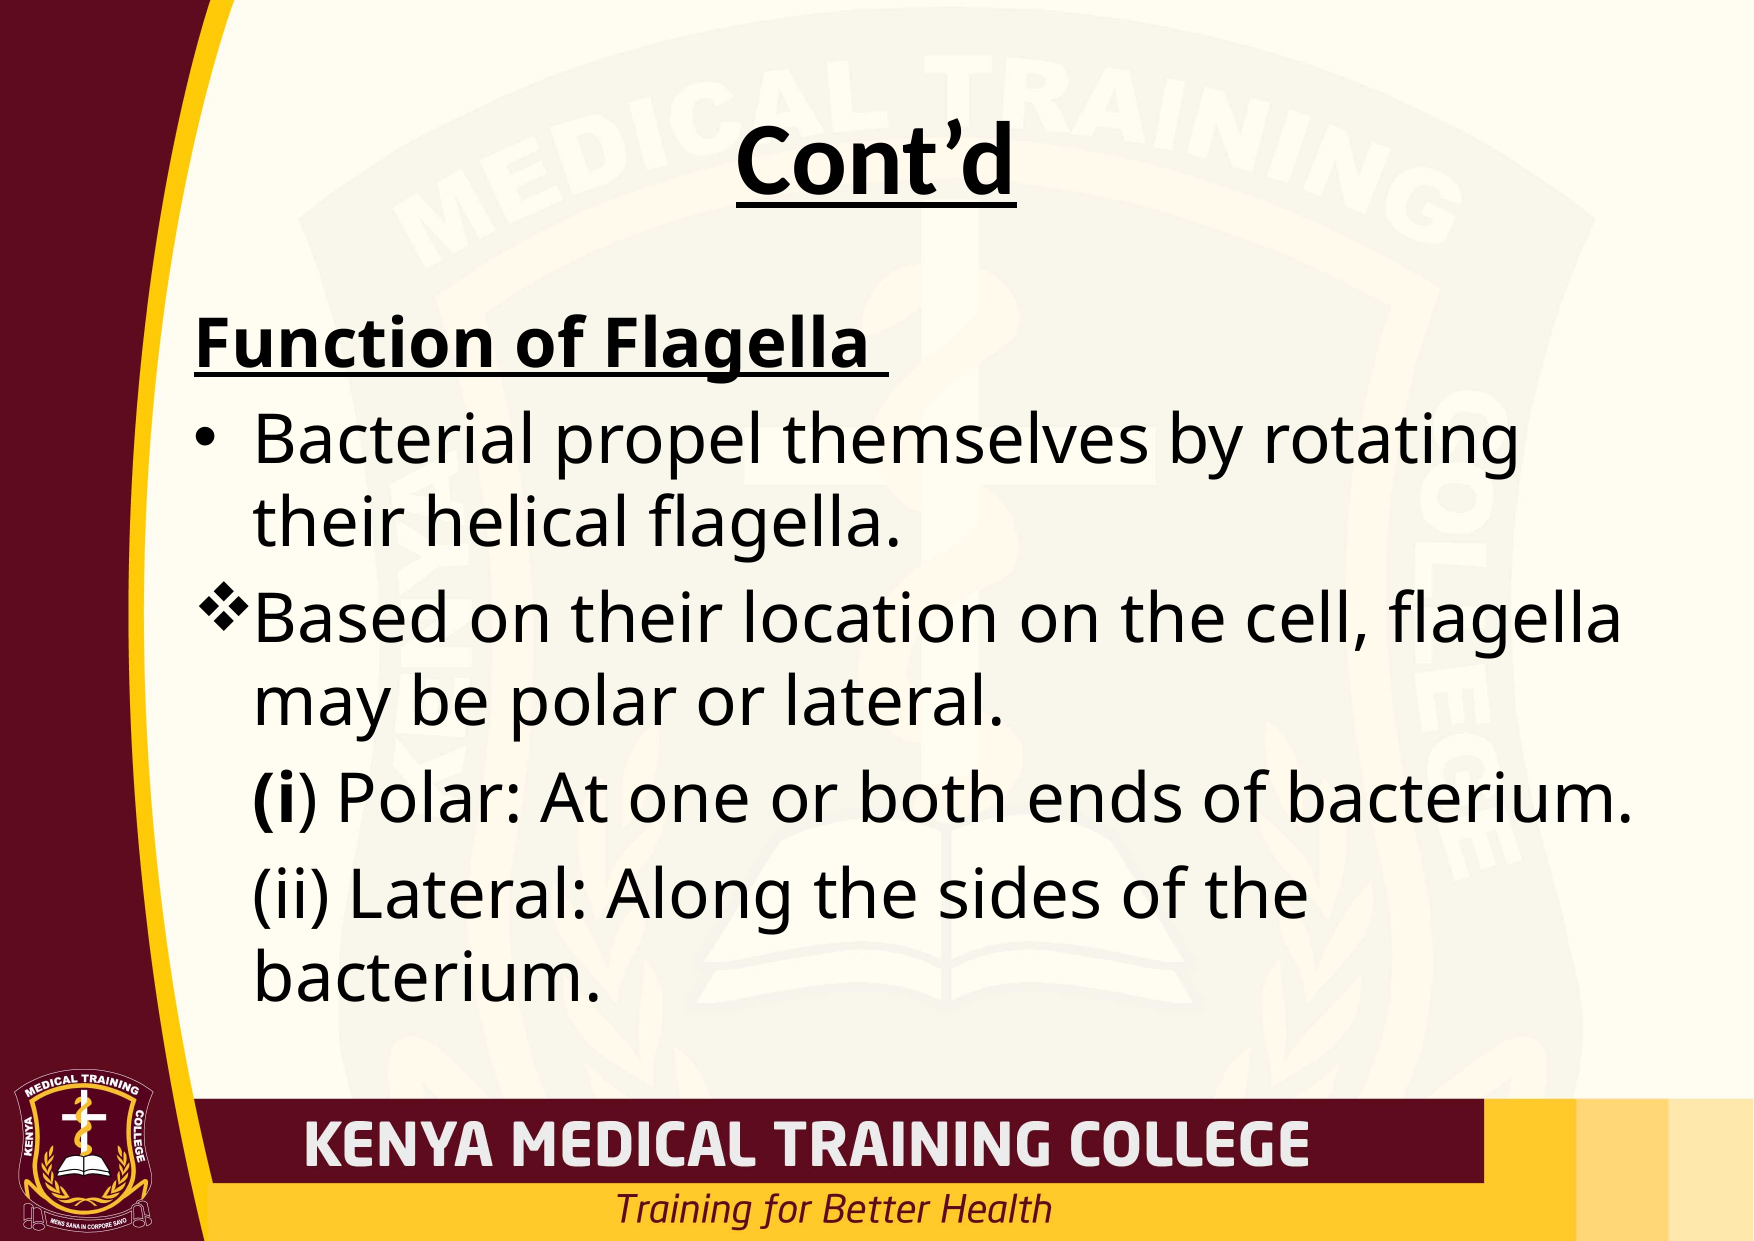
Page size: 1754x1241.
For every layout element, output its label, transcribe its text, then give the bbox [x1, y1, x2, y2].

list Function of Flagella Bacterial propel themselves by rotating their helical flagella. Based on their location on the cell, flagella may be polar or lateral. (i) Polar: At one or both ends of bacterium. (ii) Lateral: Along the sides of the bacterium. [176, 289, 1666, 1109]
picture [0, 0, 1754, 1241]
title Cont’d [87, 49, 1666, 257]
